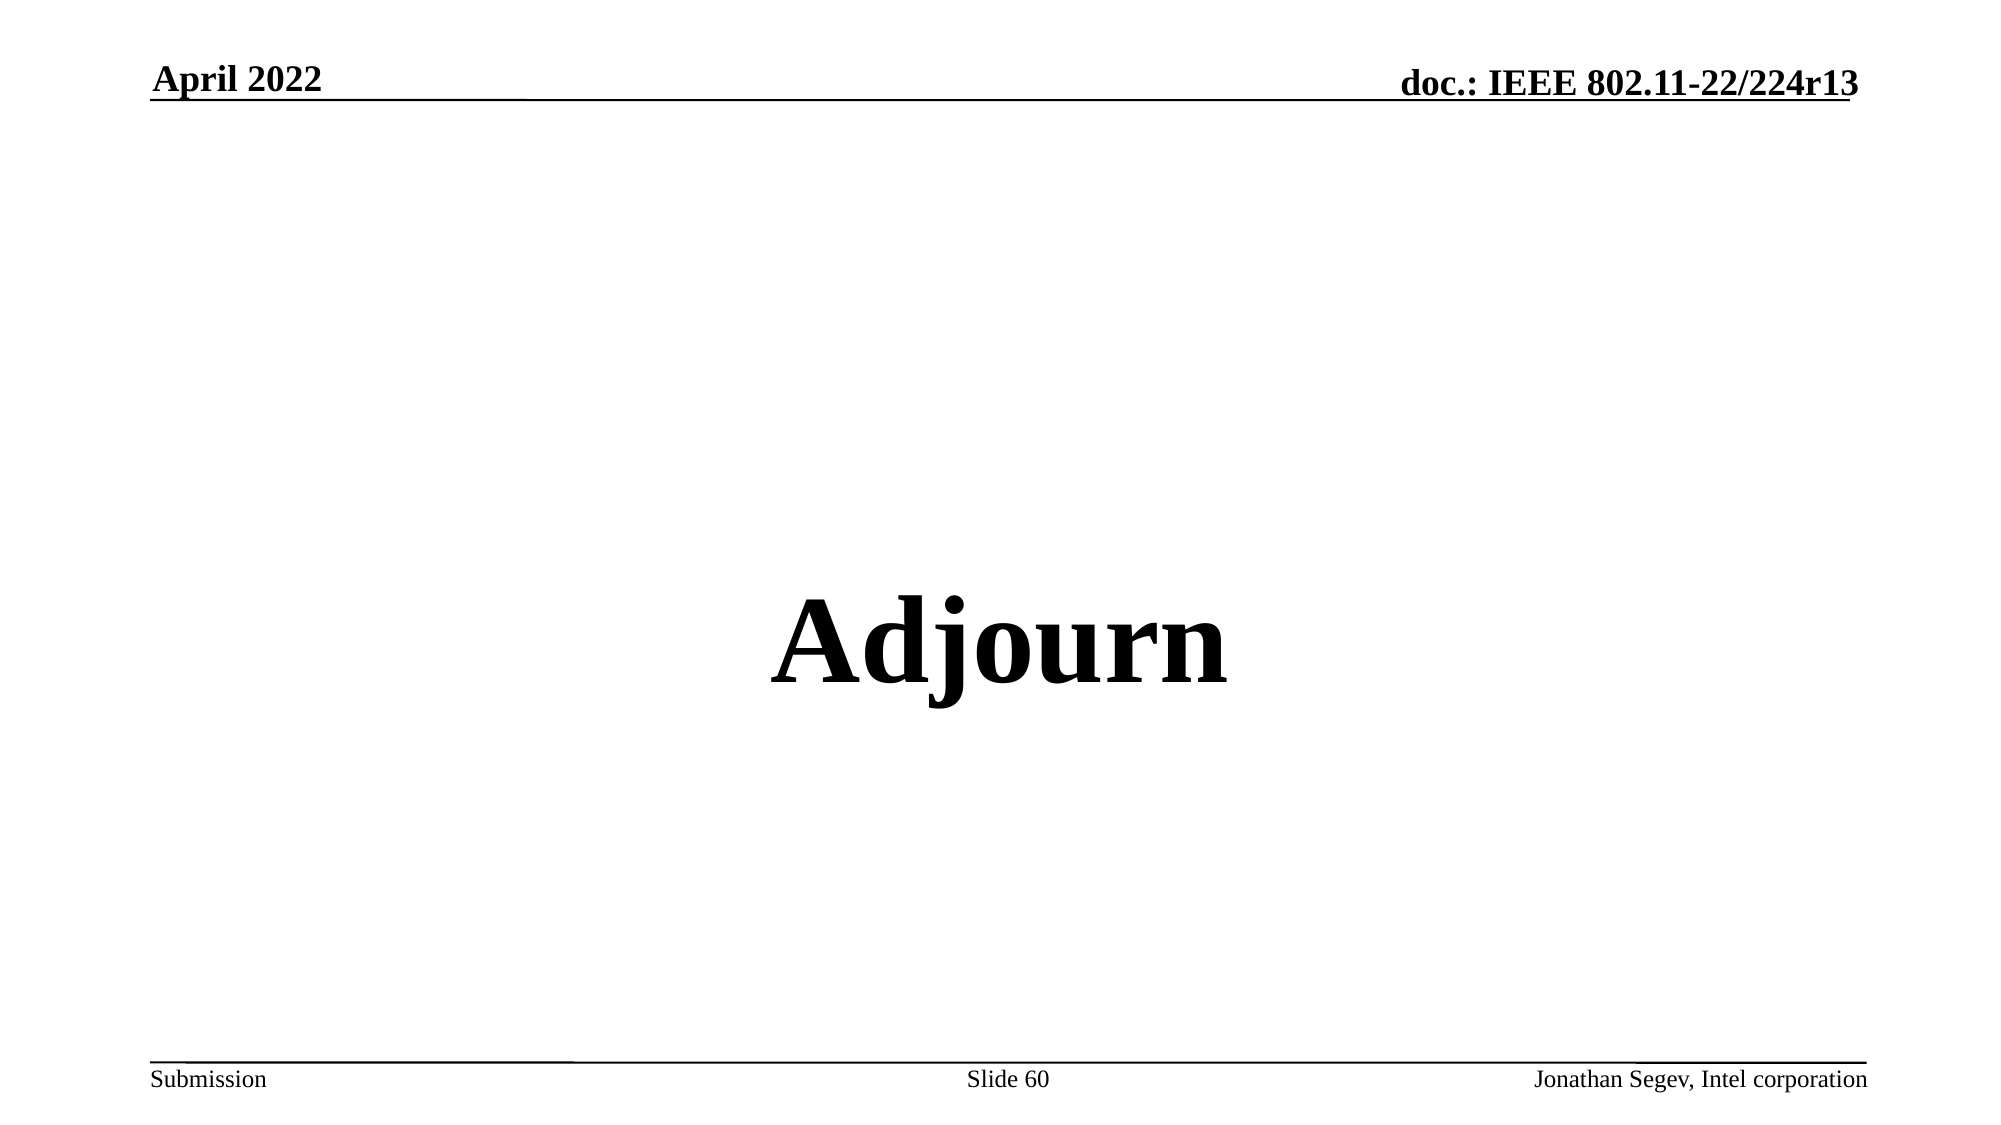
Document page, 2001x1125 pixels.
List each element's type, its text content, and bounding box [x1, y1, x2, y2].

list Adjourn [149, 324, 1850, 1000]
slide_number Slide 60 [950, 1061, 1067, 1123]
footer Jonathan Segev, Intel corporation [1171, 1061, 1869, 1093]
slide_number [152, 54, 563, 100]
